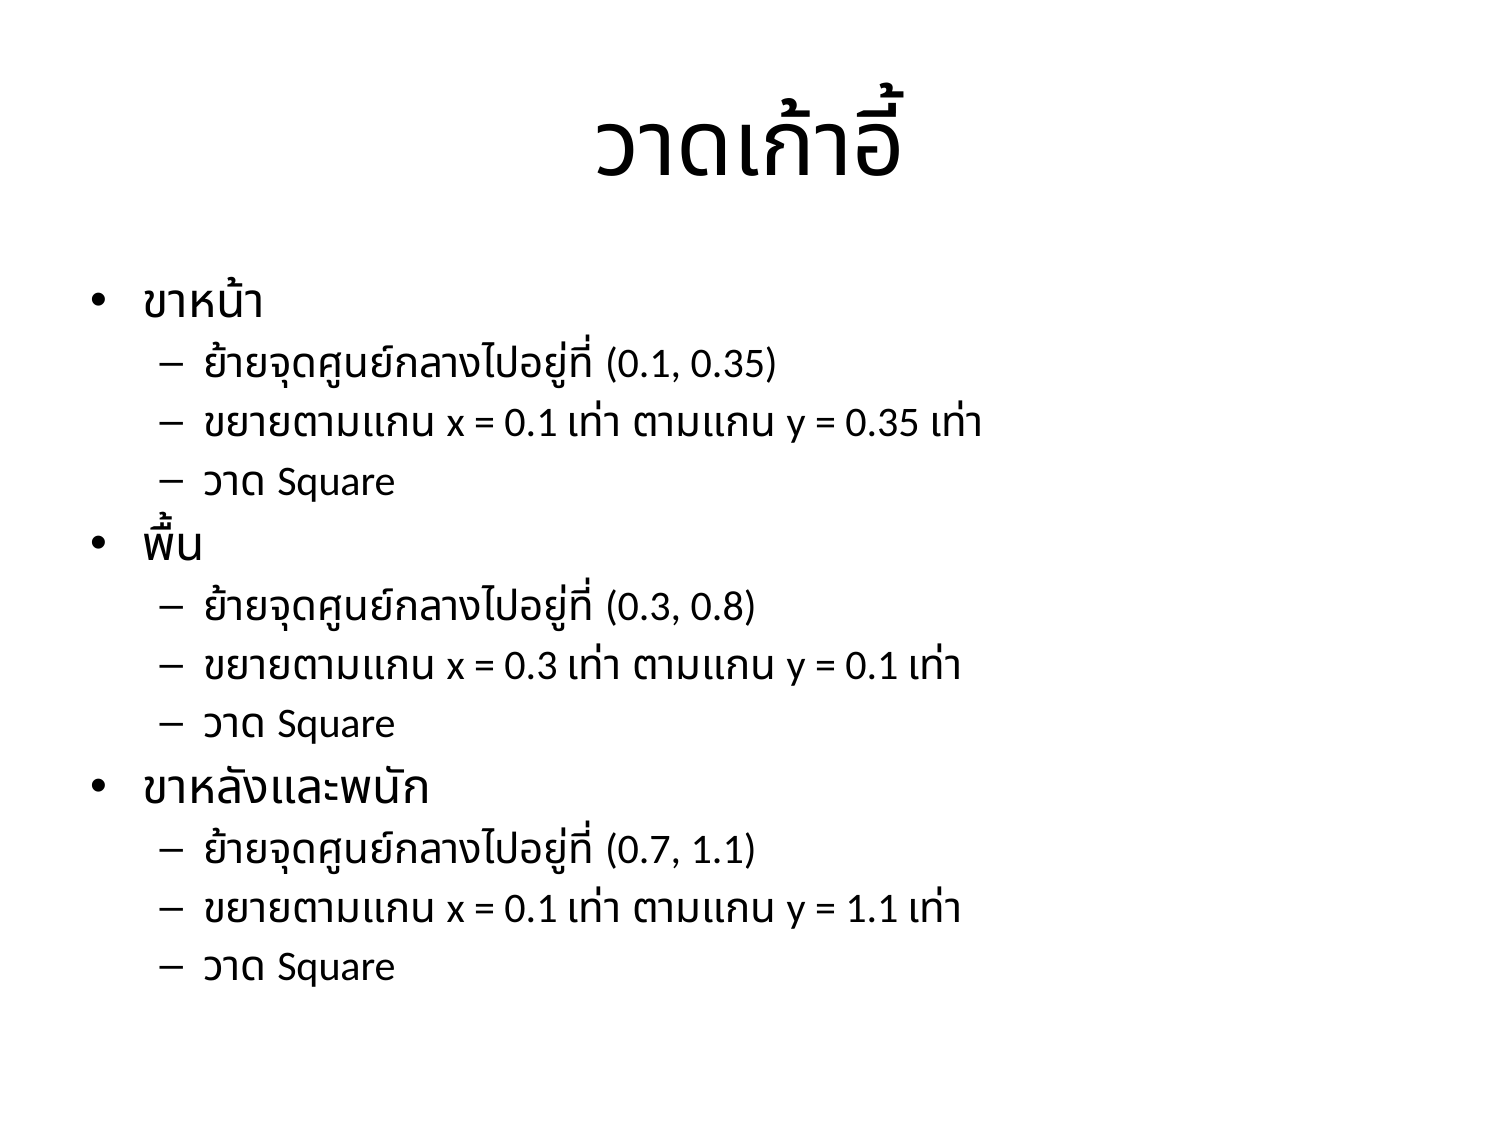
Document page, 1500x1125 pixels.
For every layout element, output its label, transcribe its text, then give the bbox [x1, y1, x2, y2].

list ขาหน้า ย้ายจุดศูนย์กลางไปอยู่ที่ (0.1, 0.35) ขยายตามแกน x = 0.1 เท่า ตามแกน y = 0.35 เท่า วาด Square พื้น ย้ายจุดศูนย์กลางไปอยู่ที่ (0.3, 0.8) ขยายตามแกน x = 0.3 เท่า ตามแกน y = 0.1 เท่า วาด Square ขาหลังและพนัก ย้ายจุดศูนย์กลางไปอยู่ที่ (0.7, 1.1) ขยายตามแกน x = 0.1 เท่า ตามแกน y = 1.1 เท่า วาด Square [75, 262, 1425, 1005]
title วาดเก้าอี้ [75, 45, 1425, 233]
